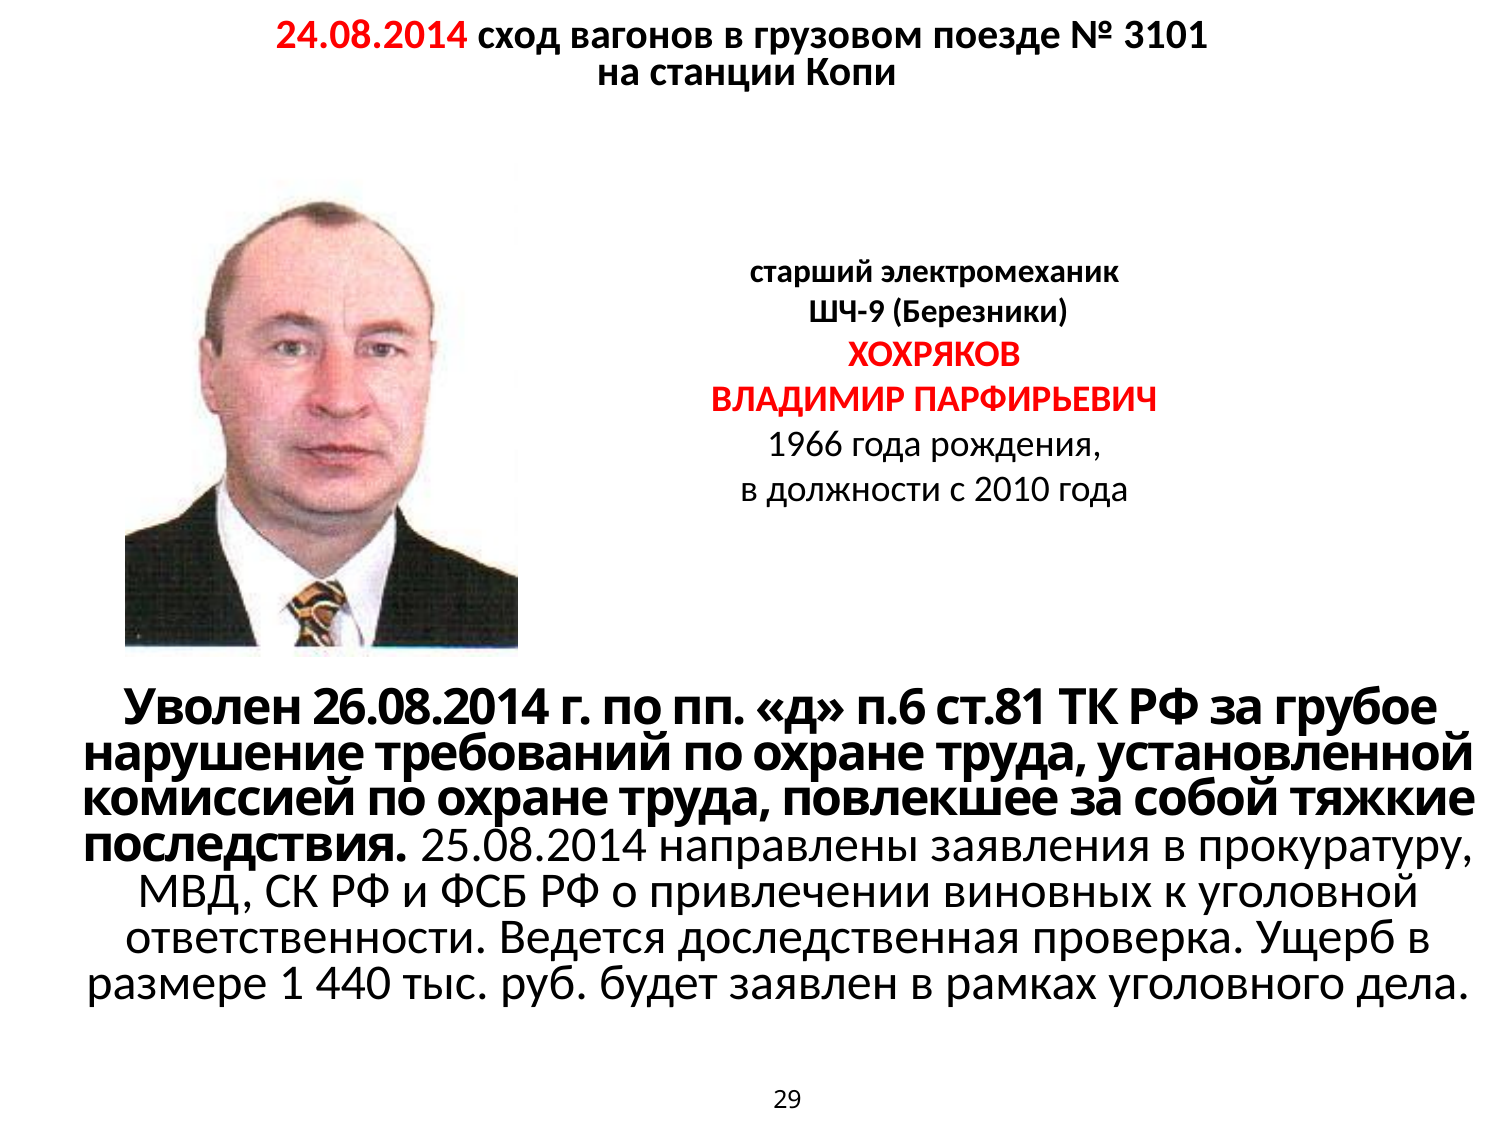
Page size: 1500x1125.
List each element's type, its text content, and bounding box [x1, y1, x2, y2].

text_box 29 [737, 1069, 838, 1125]
text_box Уволен 26.08.2014 г. по пп. «д» п.6 ст.81 ТК РФ за грубое нарушение требований по охране труда, установленной комиссией по охране труда, повлекшее за собой тяжкие последствия. 25.08.2014 направлены заявления в прокуратуру, МВД, СК РФ и ФСБ РФ о привлечении виновных к уголовной ответственности. Ведется доследственная проверка. Ущерб в размере 1 440 тыс. руб. будет заявлен в рамках уголовного дела. [0, 681, 1500, 924]
text_box старший электромеханик ШЧ-9 (Березники) ХОХРЯКОВ ВЛАДИМИР ПАРФИРЬЕВИЧ 1966 года рождения, в должности с 2010 года [635, 242, 1242, 517]
text_box 24.08.2014 сход вагонов в грузовом поезде № 3101 на станции Копи [1, 0, 1500, 114]
picture [125, 149, 518, 658]
